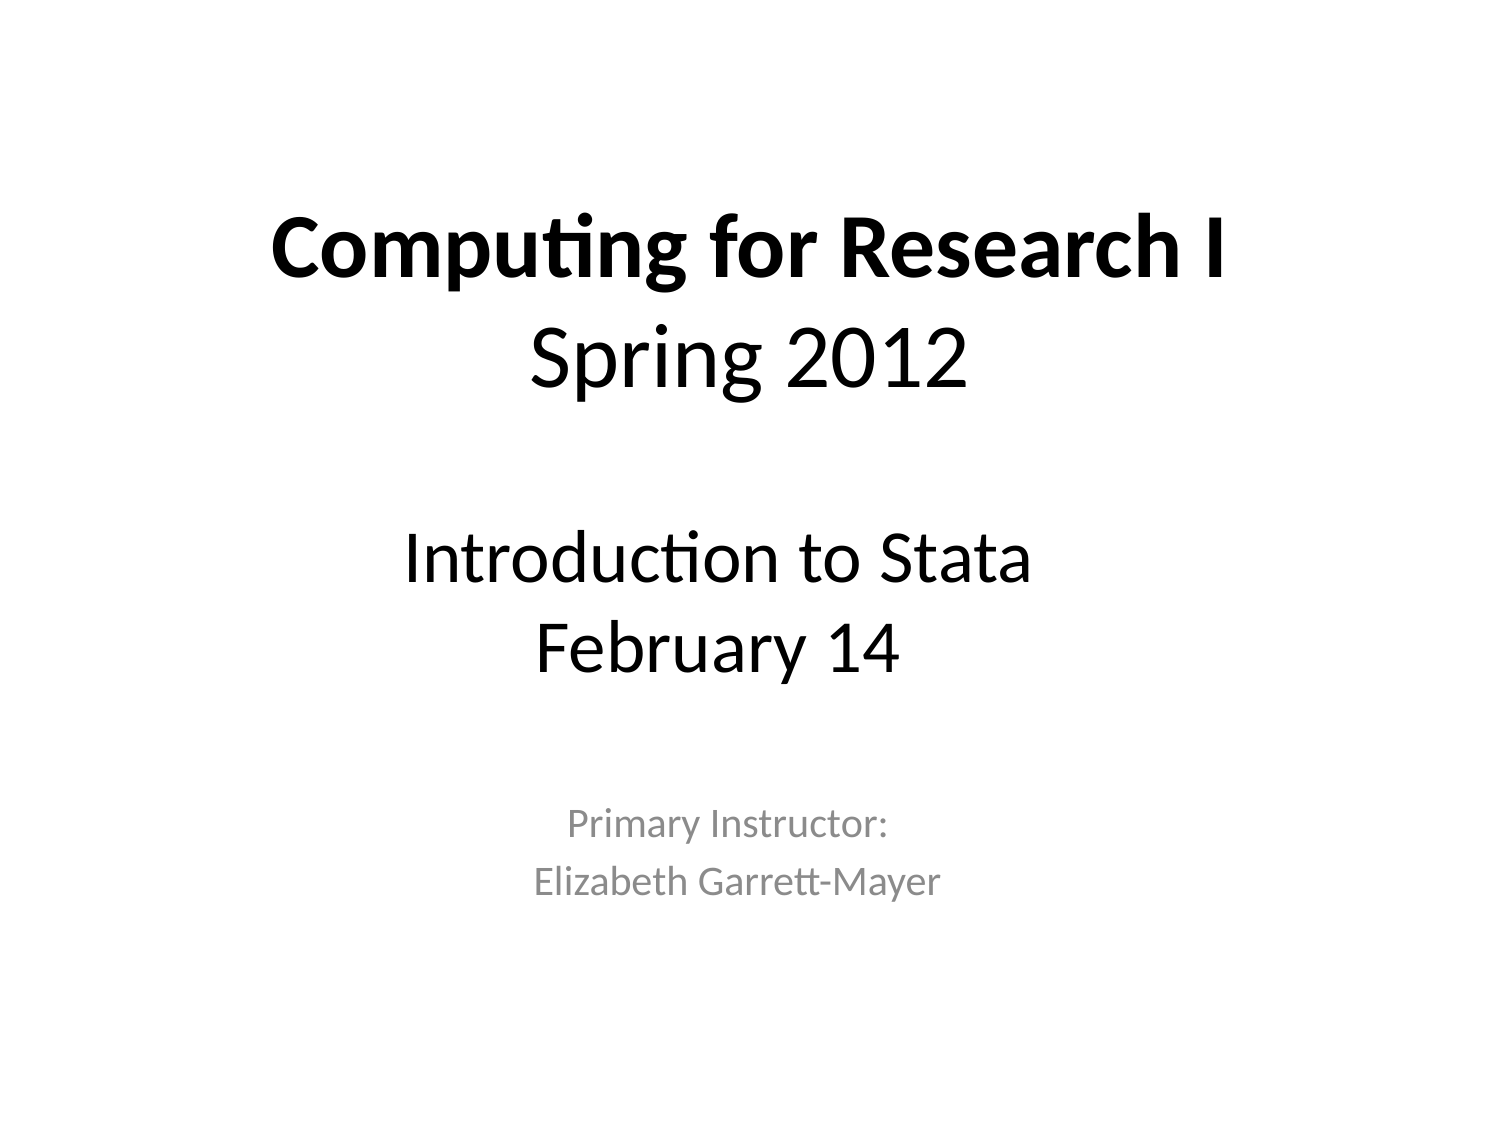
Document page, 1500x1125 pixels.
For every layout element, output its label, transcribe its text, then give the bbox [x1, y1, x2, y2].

subtitle Primary Instructor: Elizabeth Garrett-Mayer [212, 787, 1263, 913]
title Computing for Research I Spring 2012 [112, 174, 1388, 417]
text_box Introduction to Stata February 14 [388, 499, 1049, 695]
